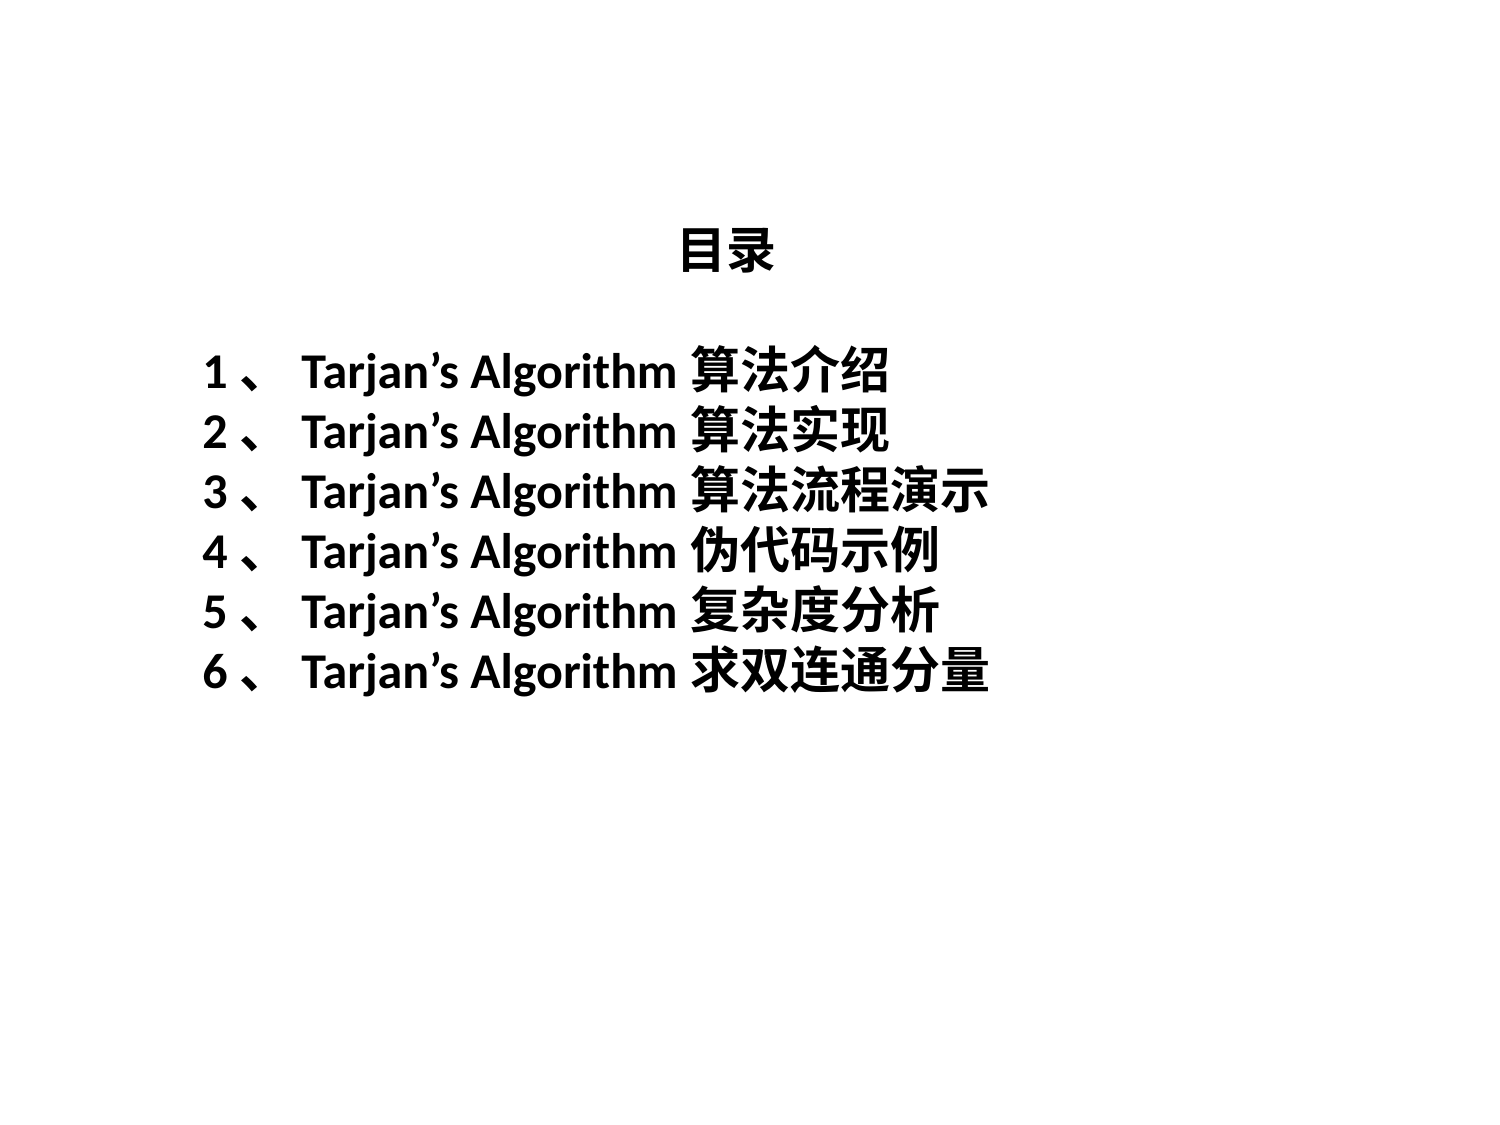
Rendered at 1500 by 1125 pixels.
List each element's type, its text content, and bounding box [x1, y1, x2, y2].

text_box 目录 1、Tarjan’s Algorithm算法介绍 2、Tarjan’s Algorithm算法实现 3、Tarjan’s Algorithm算法流程演示 4、Tarjan’s Algorithm伪代码示例 5、Tarjan’s Algorithm复杂度分析 6、Tarjan’s Algorithm求双连通分量 [187, 210, 1266, 706]
